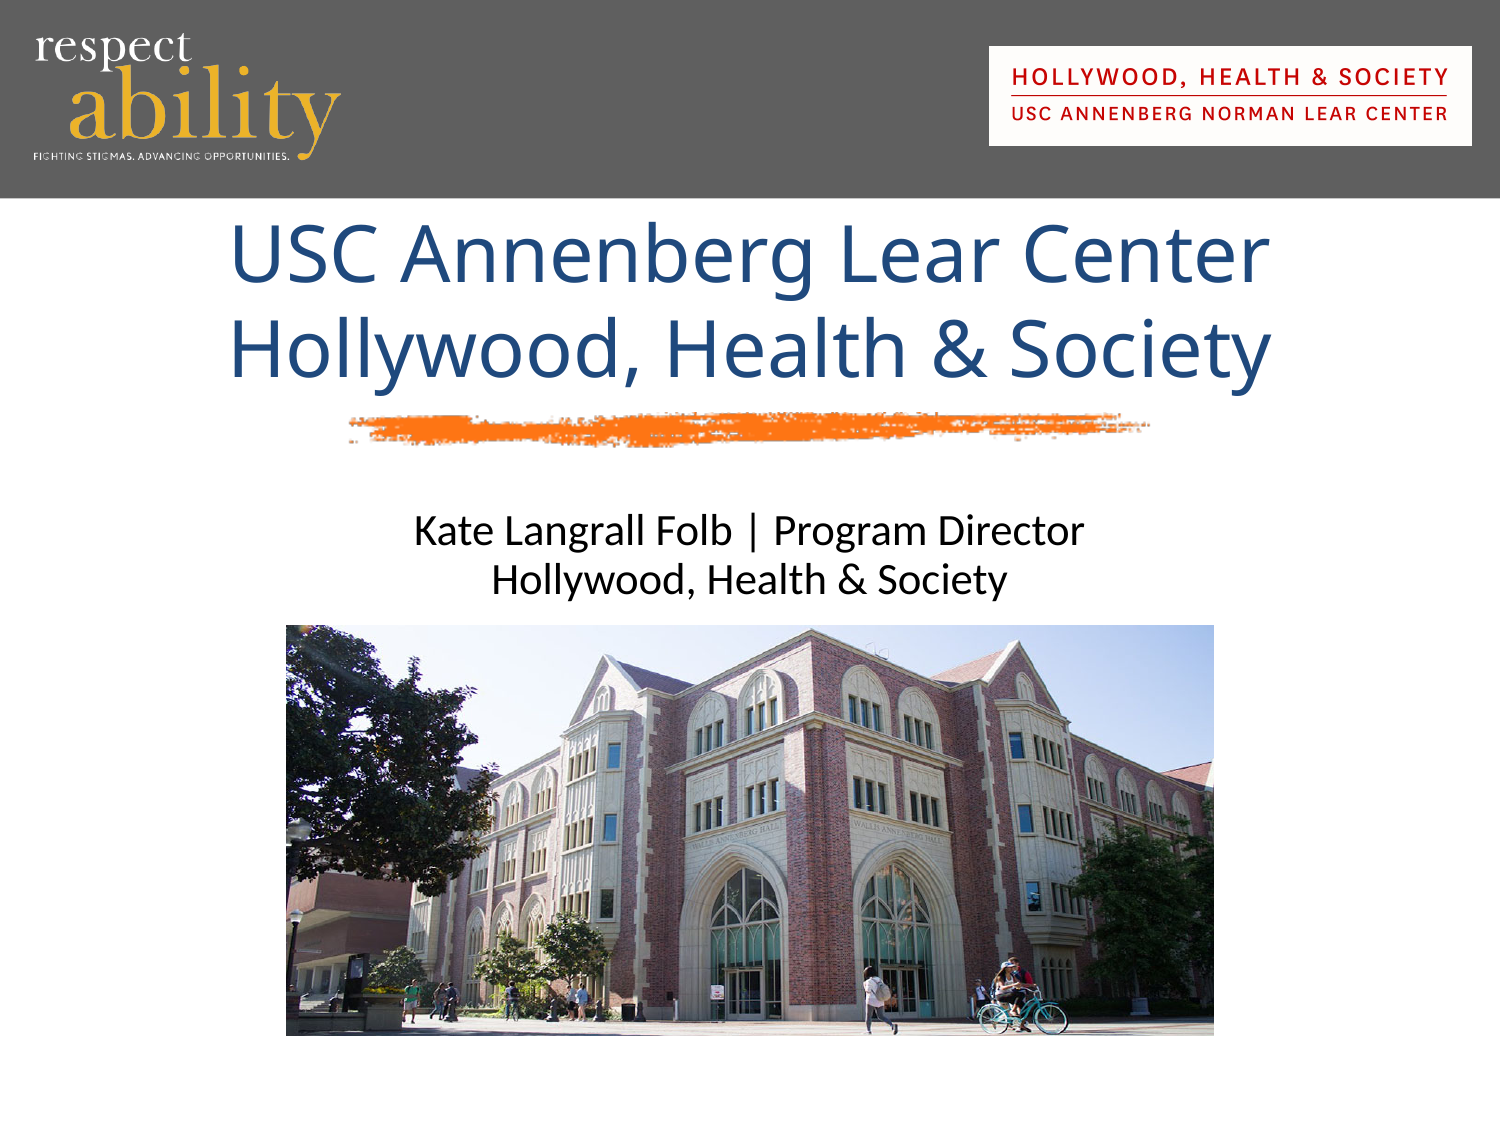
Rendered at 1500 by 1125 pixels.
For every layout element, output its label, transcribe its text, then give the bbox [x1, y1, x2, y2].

picture [286, 624, 1214, 1037]
picture [326, 412, 1174, 453]
picture [988, 46, 1472, 146]
list Kate Langrall Folb | Program Director Hollywood, Health & Society [146, 487, 1354, 618]
picture [34, 33, 341, 163]
title USC Annenberg Lear Center Hollywood, Health & Society [146, 188, 1354, 487]
